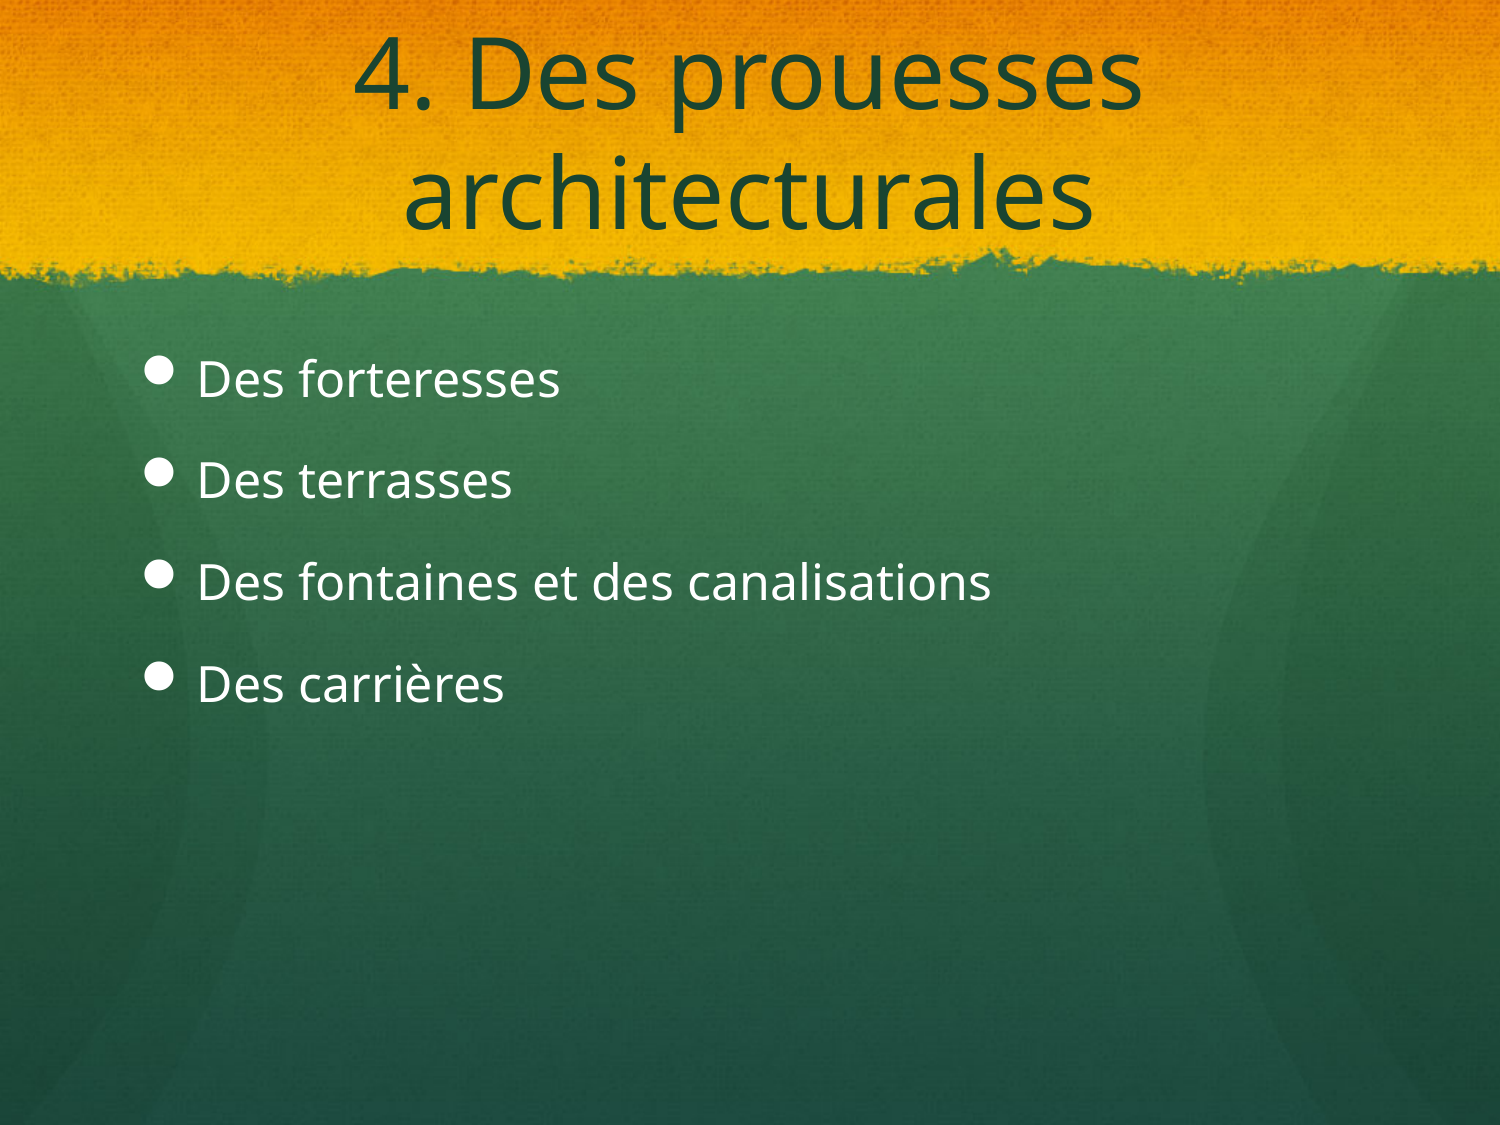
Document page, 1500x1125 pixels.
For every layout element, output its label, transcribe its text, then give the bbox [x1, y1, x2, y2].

title 4. Des prouesses architecturales [125, 13, 1375, 246]
picture [0, 0, 1500, 1125]
list Des forteresses Des terrasses Des fontaines et des canalisations Des carrières [125, 339, 1375, 1026]
